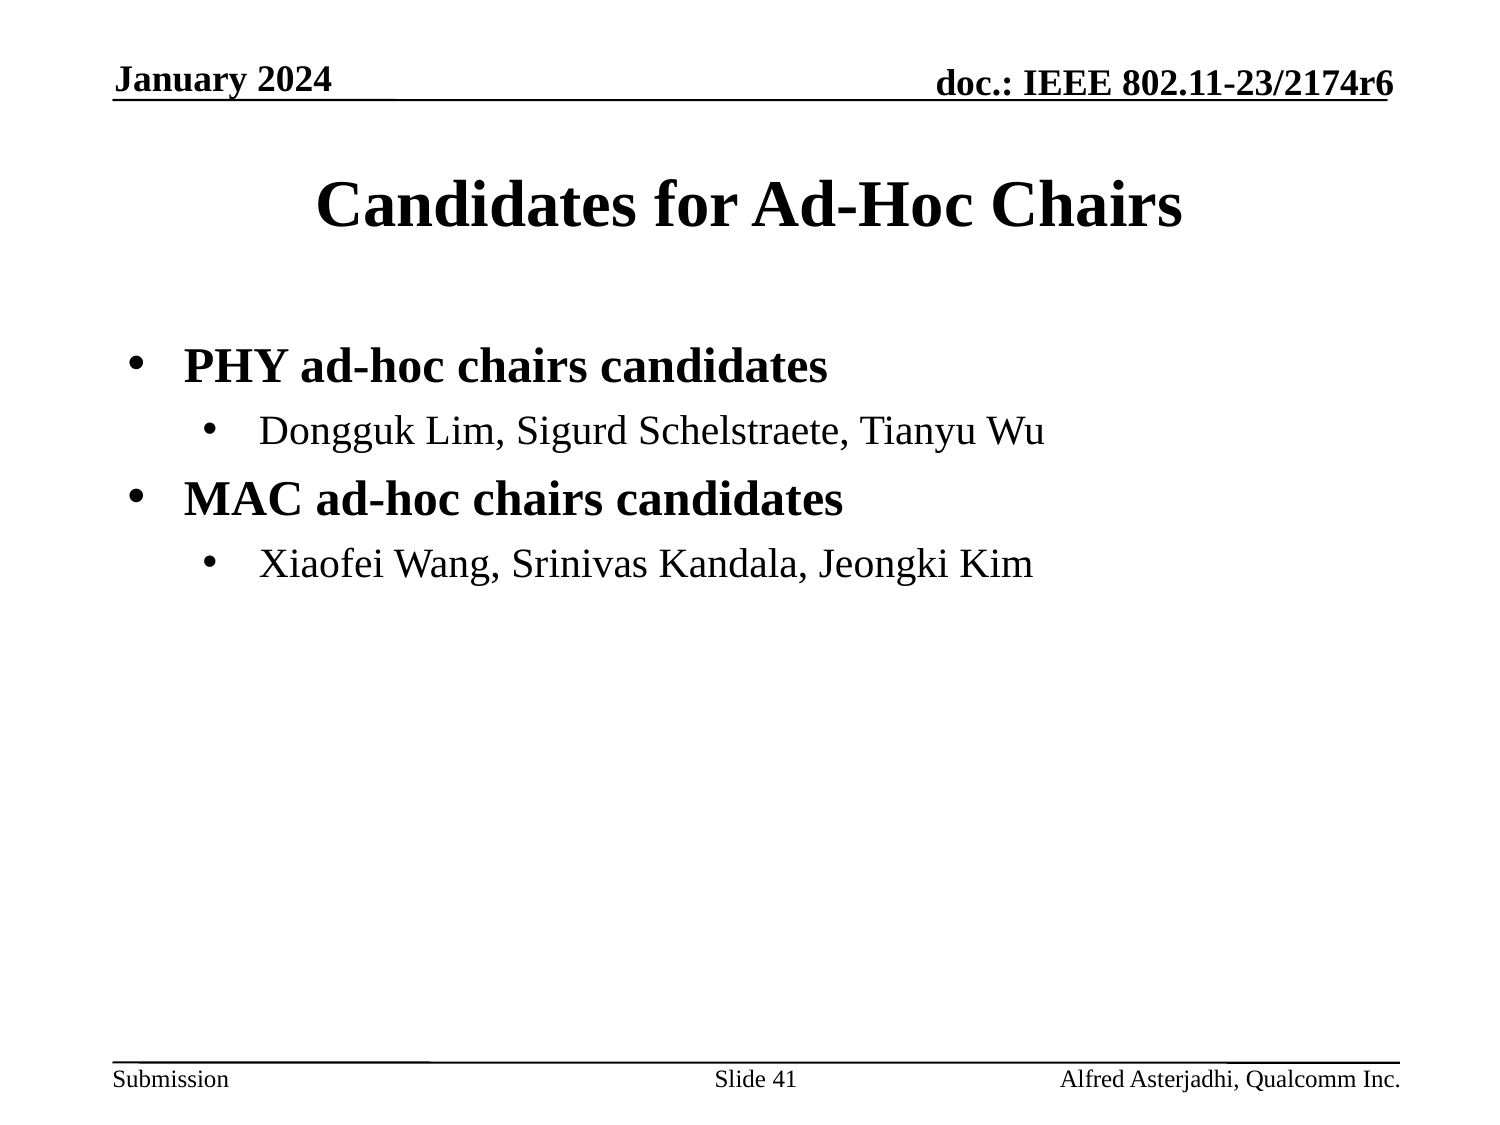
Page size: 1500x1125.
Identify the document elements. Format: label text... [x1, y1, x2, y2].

footer Alfred Asterjadhi, Qualcomm Inc. [878, 1061, 1402, 1093]
list PHY ad-hoc chairs candidates Dongguk Lim, Sigurd Schelstraete, Tianyu Wu MAC ad-hoc chairs candidates Xiaofei Wang, Srinivas Kandala, Jeongki Kim [112, 324, 1388, 1000]
title Candidates for Ad-Hoc Chairs [112, 112, 1388, 288]
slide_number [114, 54, 423, 100]
slide_number Slide 41 [712, 1061, 800, 1123]
